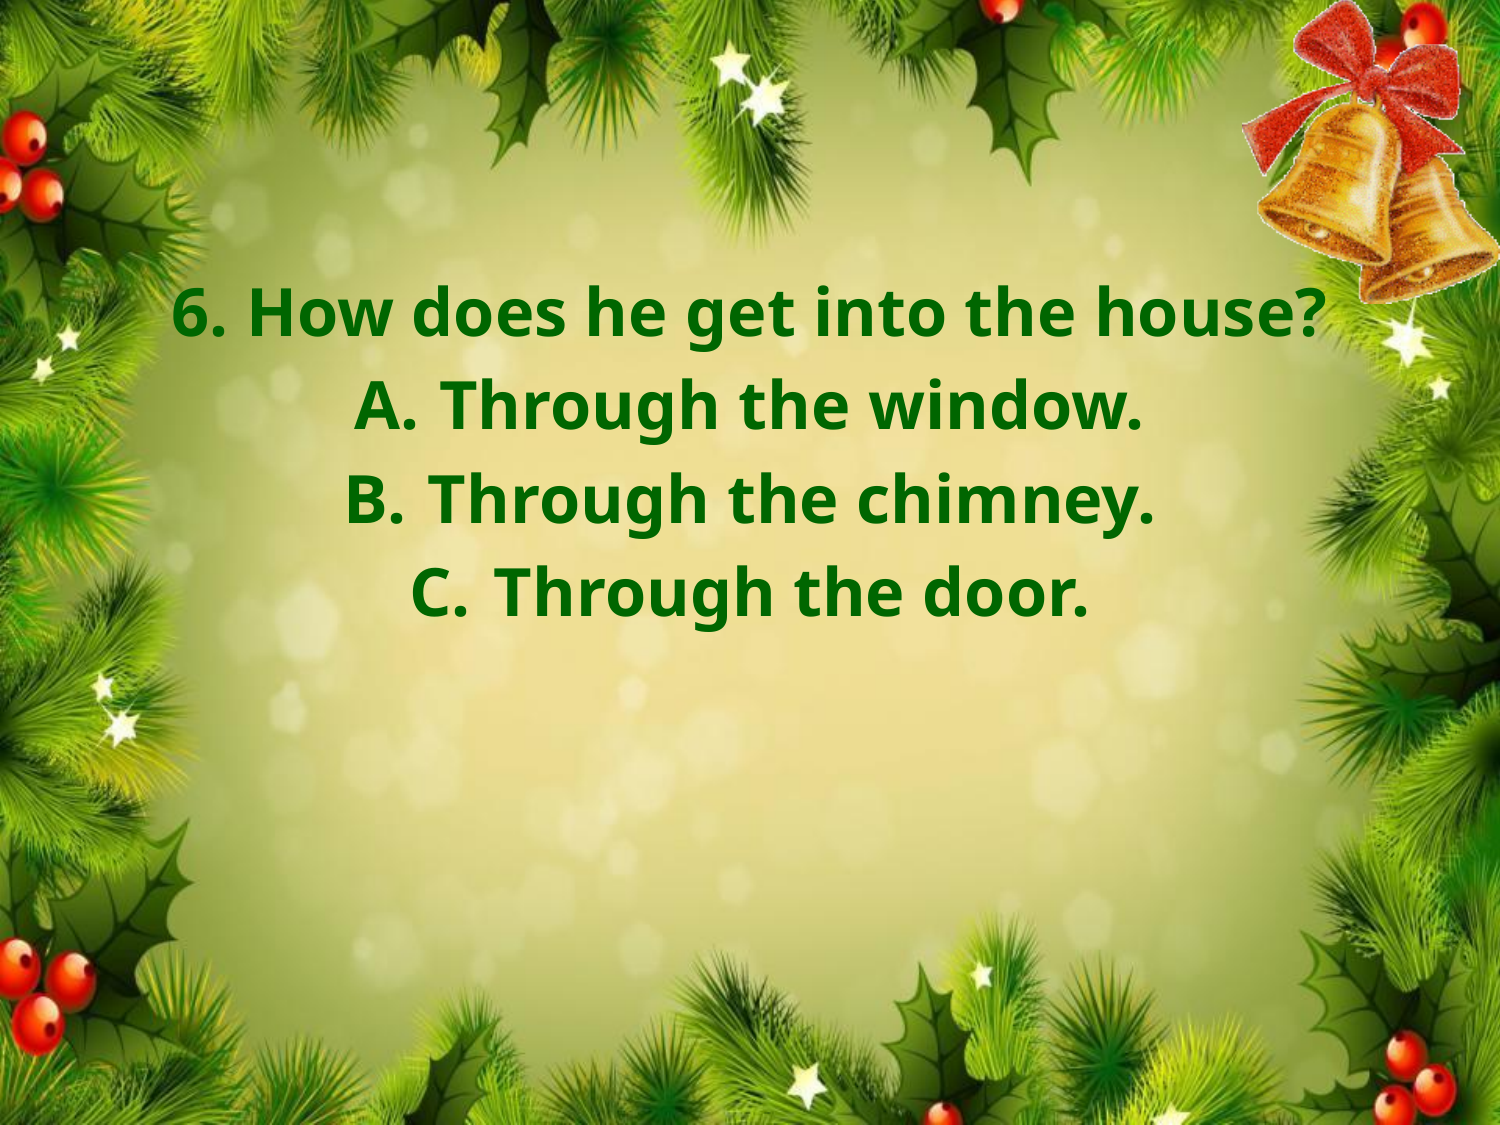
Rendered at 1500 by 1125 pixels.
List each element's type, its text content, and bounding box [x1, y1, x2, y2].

list 6. How does he get into the house? Through the window. Through the chimney. Through the door. [75, 262, 1425, 1005]
picture [0, 0, 1500, 1125]
